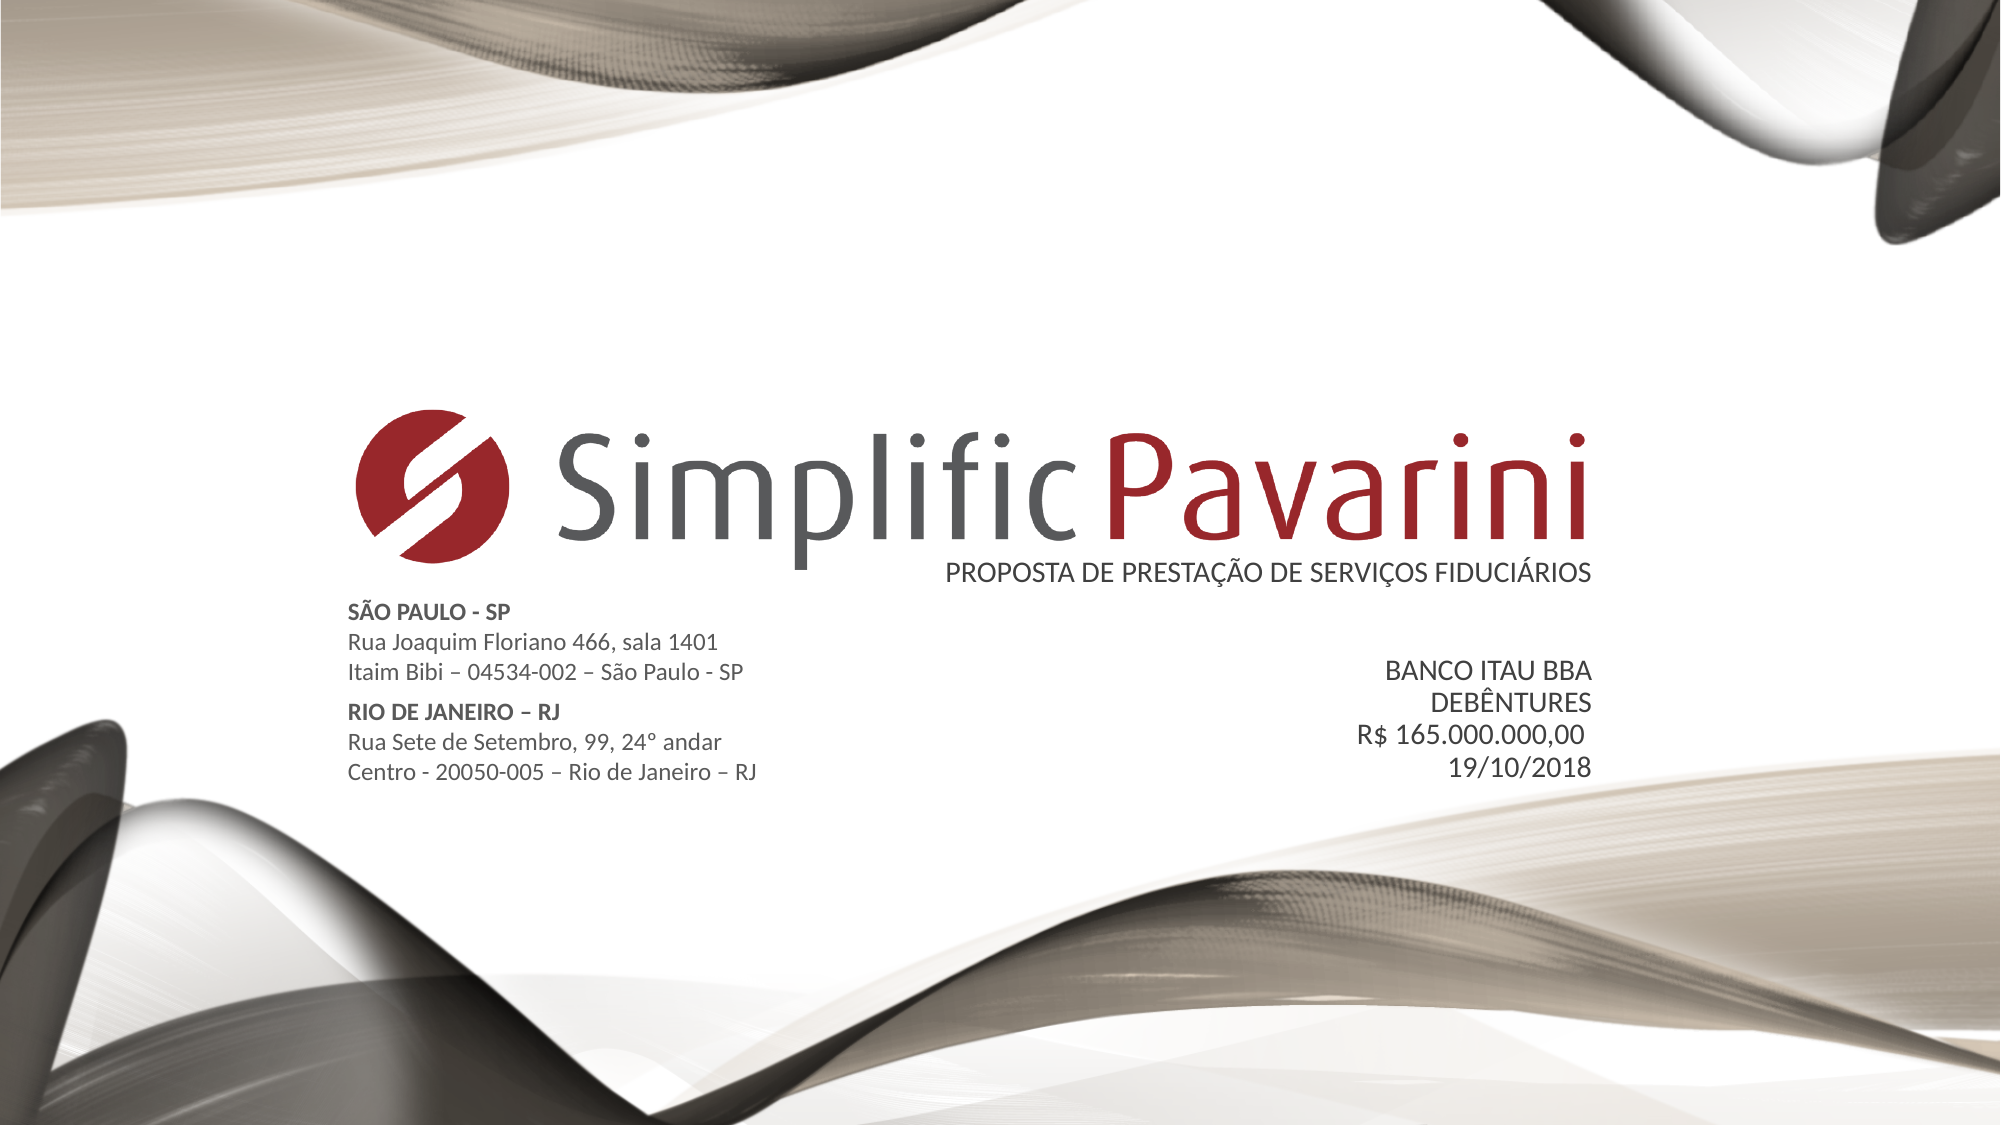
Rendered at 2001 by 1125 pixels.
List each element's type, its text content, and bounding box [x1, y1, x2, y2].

subtitle PROPOSTA DE PRESTAÇÃO DE SERVIÇOS FIDUCIÁRIOS BANCO ITAU BBA DEBÊNTURES R$ 165.000.000,00 19/10/2018 [920, 620, 1608, 795]
picture [322, 360, 1618, 620]
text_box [332, 587, 920, 795]
